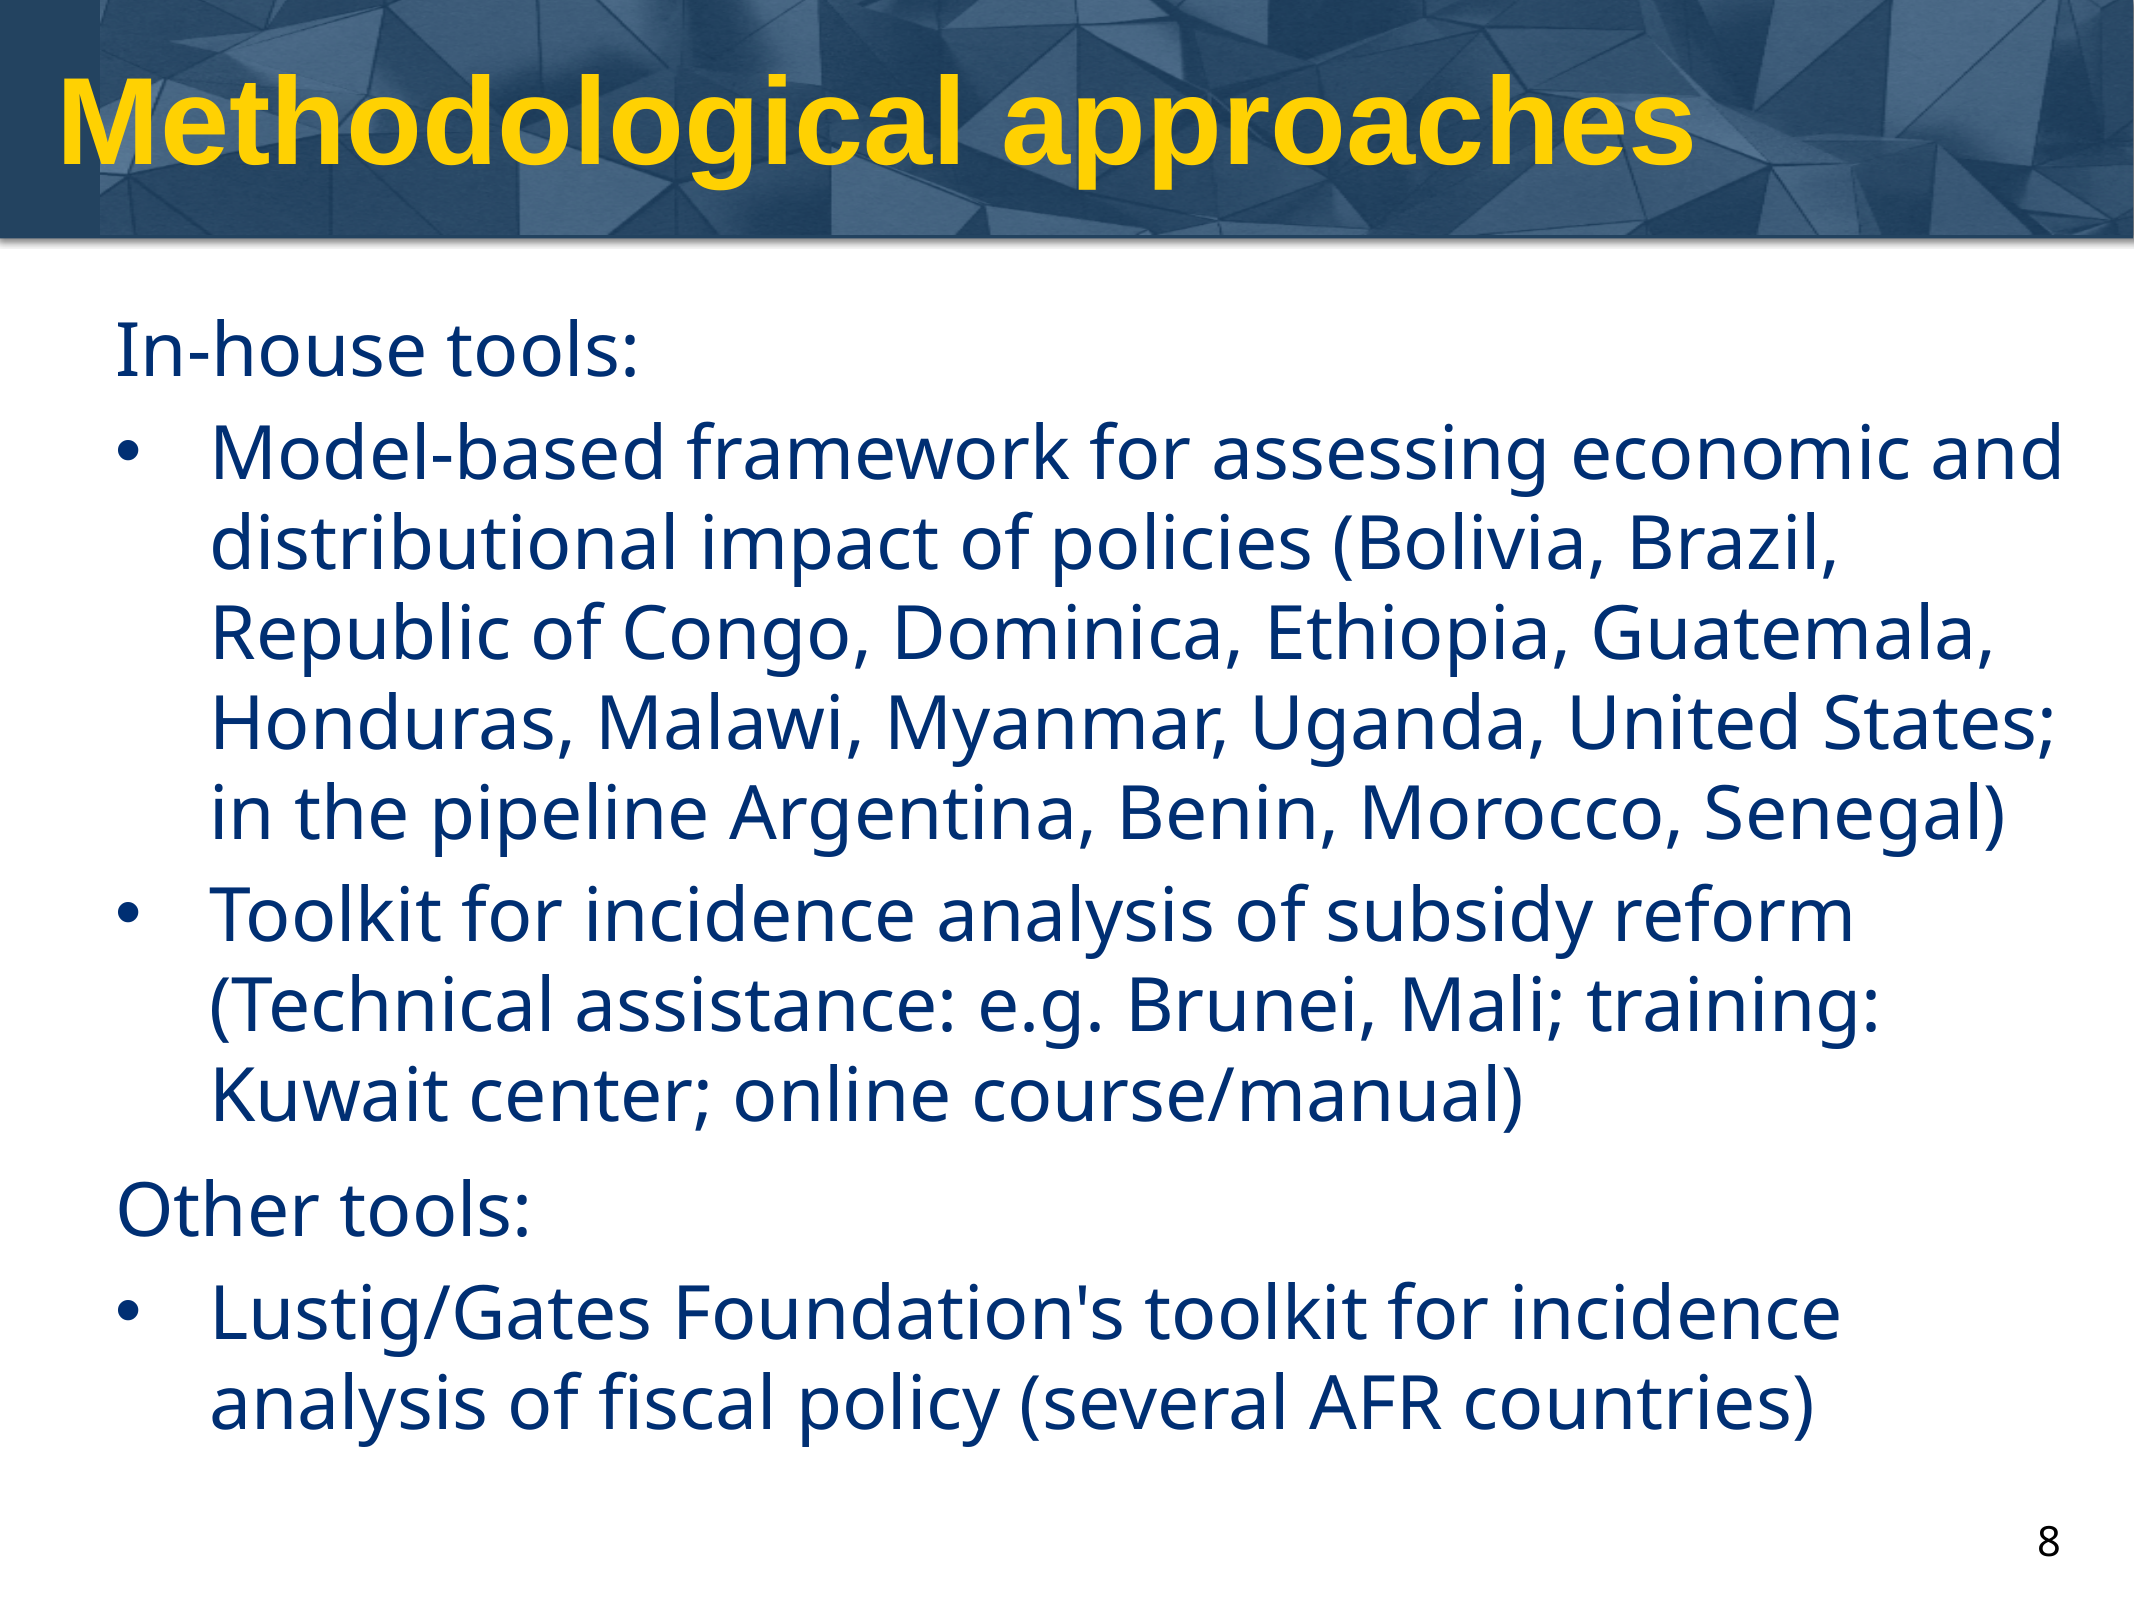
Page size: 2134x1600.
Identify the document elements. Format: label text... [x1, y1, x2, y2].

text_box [0, 0, 2134, 239]
slide_number 8 [2027, 1506, 2071, 1575]
text_box In-house tools: Model-based framework for assessing economic and distributional impact of policies (Bolivia, Brazil, Republic of Congo, Dominica, Ethiopia, Guatemala, Honduras, Malawi, Myanmar, Uganda, United States; in the pipeline Argentina, Benin, Morocco, Senegal) Toolkit for incidence analysis of subsidy reform (Technical assistance: e.g. Brunei, Mali; training: Kuwait center; online course/manual) Other tools: Lustig/Gates Foundation's toolkit for incidence analysis of fiscal policy (several AFR countries) [48, 294, 2100, 1452]
